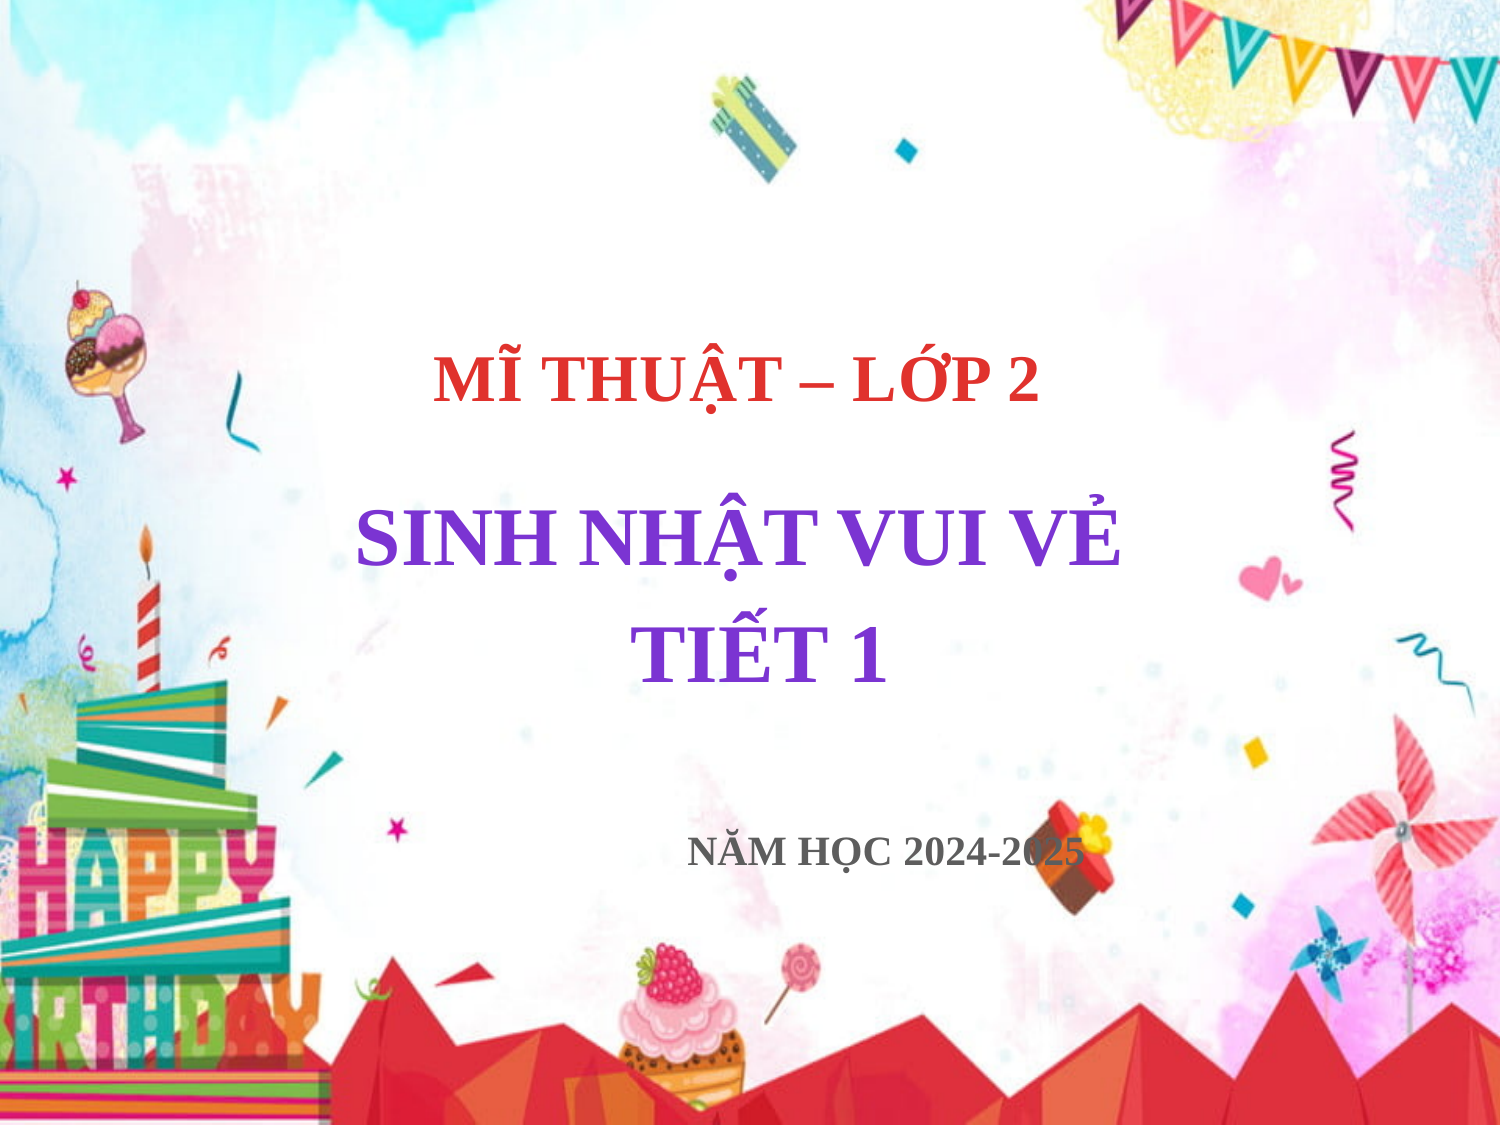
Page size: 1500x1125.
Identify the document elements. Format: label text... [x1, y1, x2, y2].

title MĨ THUẬT – LỚP 2 [99, 237, 1375, 513]
subtitle SINH NHẬT VUI VẺ Tiết 1 NĂM HỌC 2024-2025 [225, 474, 1275, 925]
picture [0, 0, 1500, 1125]
